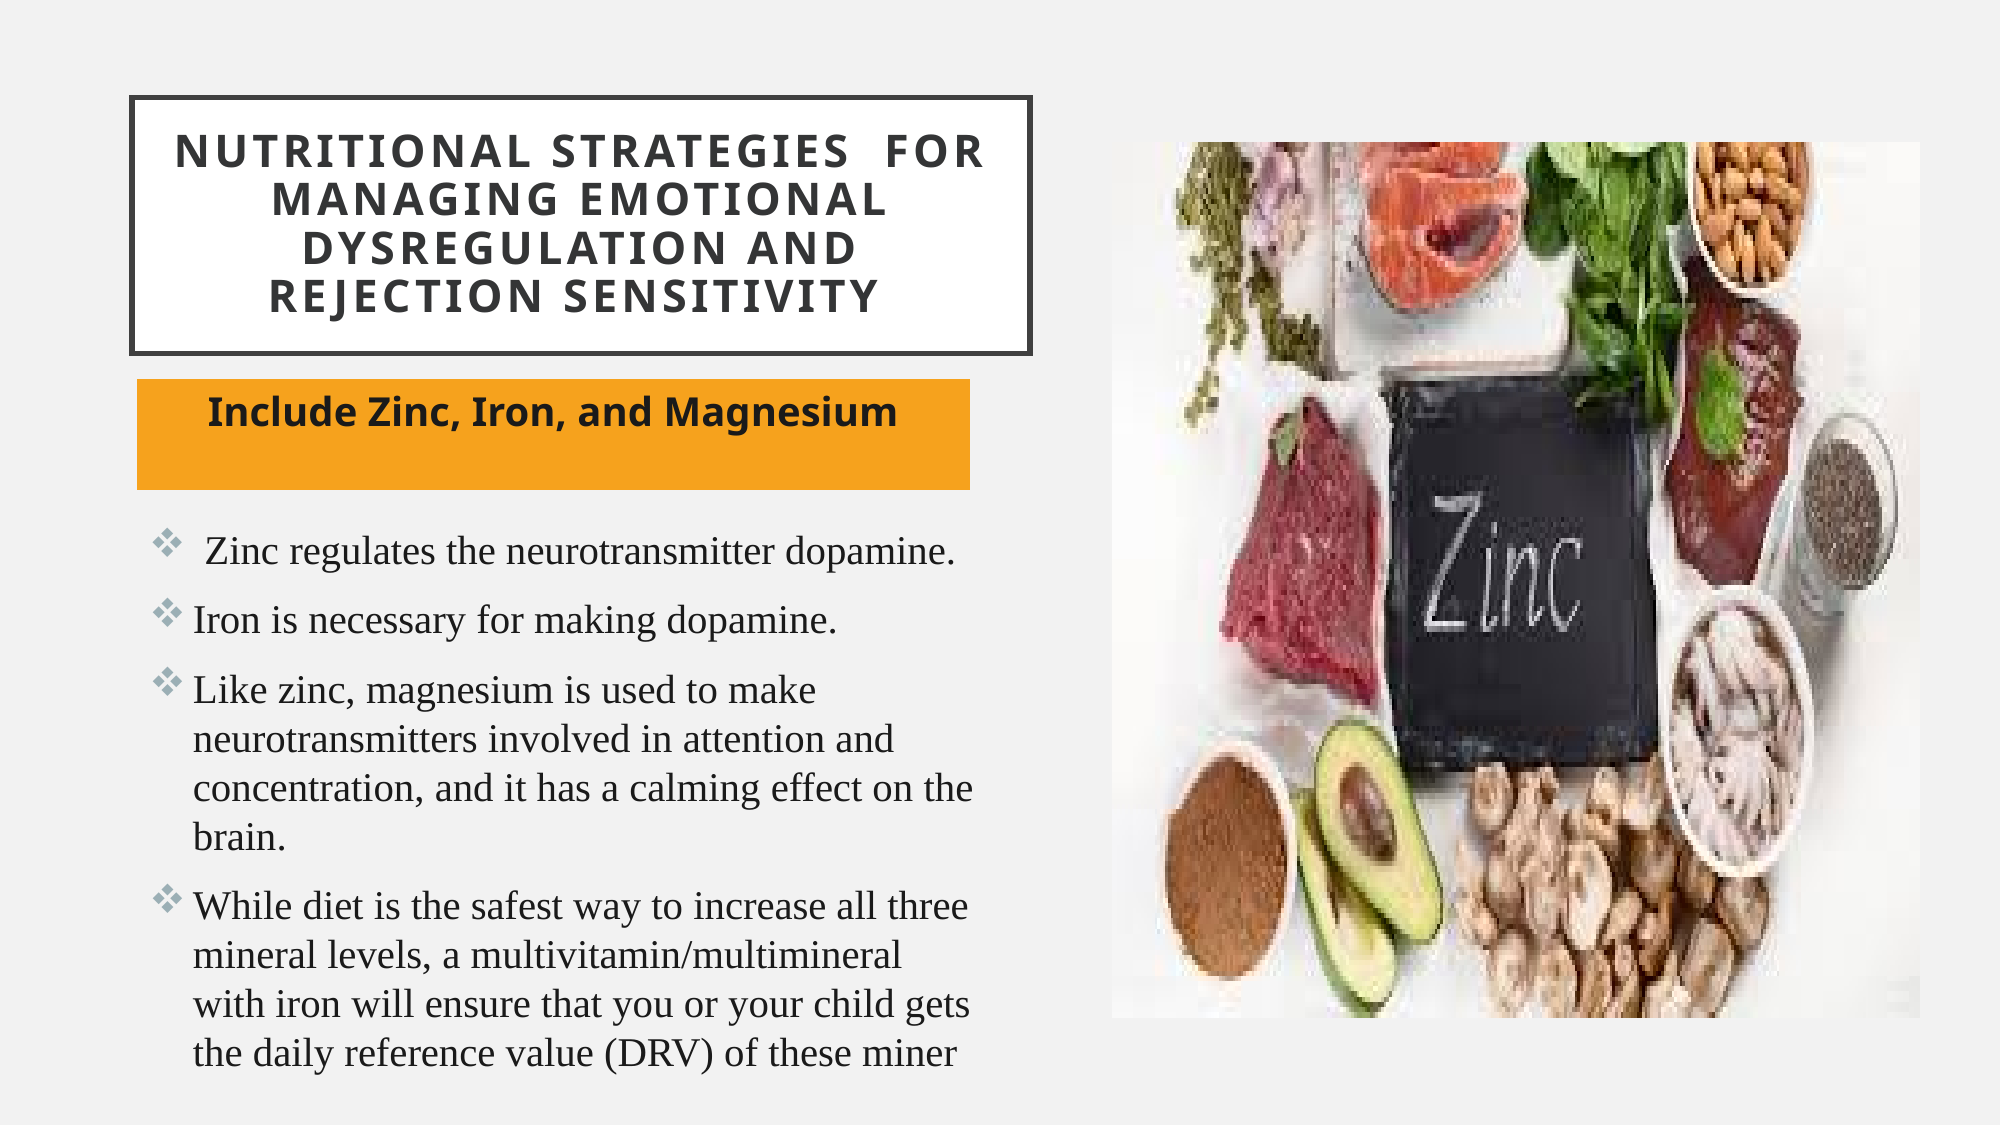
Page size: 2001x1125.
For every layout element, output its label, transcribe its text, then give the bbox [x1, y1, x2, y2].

picture [1112, 142, 1920, 1018]
text_box Include Zinc, Iron, and Magnesium [137, 379, 970, 490]
title Nutritional Strategies for Managing Emotional Dysregulation and Rejection sensitivity [129, 95, 1033, 356]
list Zinc regulates the neurotransmitter dopamine. Iron is necessary for making dopamine. Like zinc, magnesium is used to make neurotransmitters involved in attention and concentration, and it has a calming effect on the brain. While diet is the safest way to increase all three mineral levels, a multivitamin/multimineral with iron will ensure that you or your child gets the daily reference value (DRV) of these miner [131, 516, 1000, 1090]
